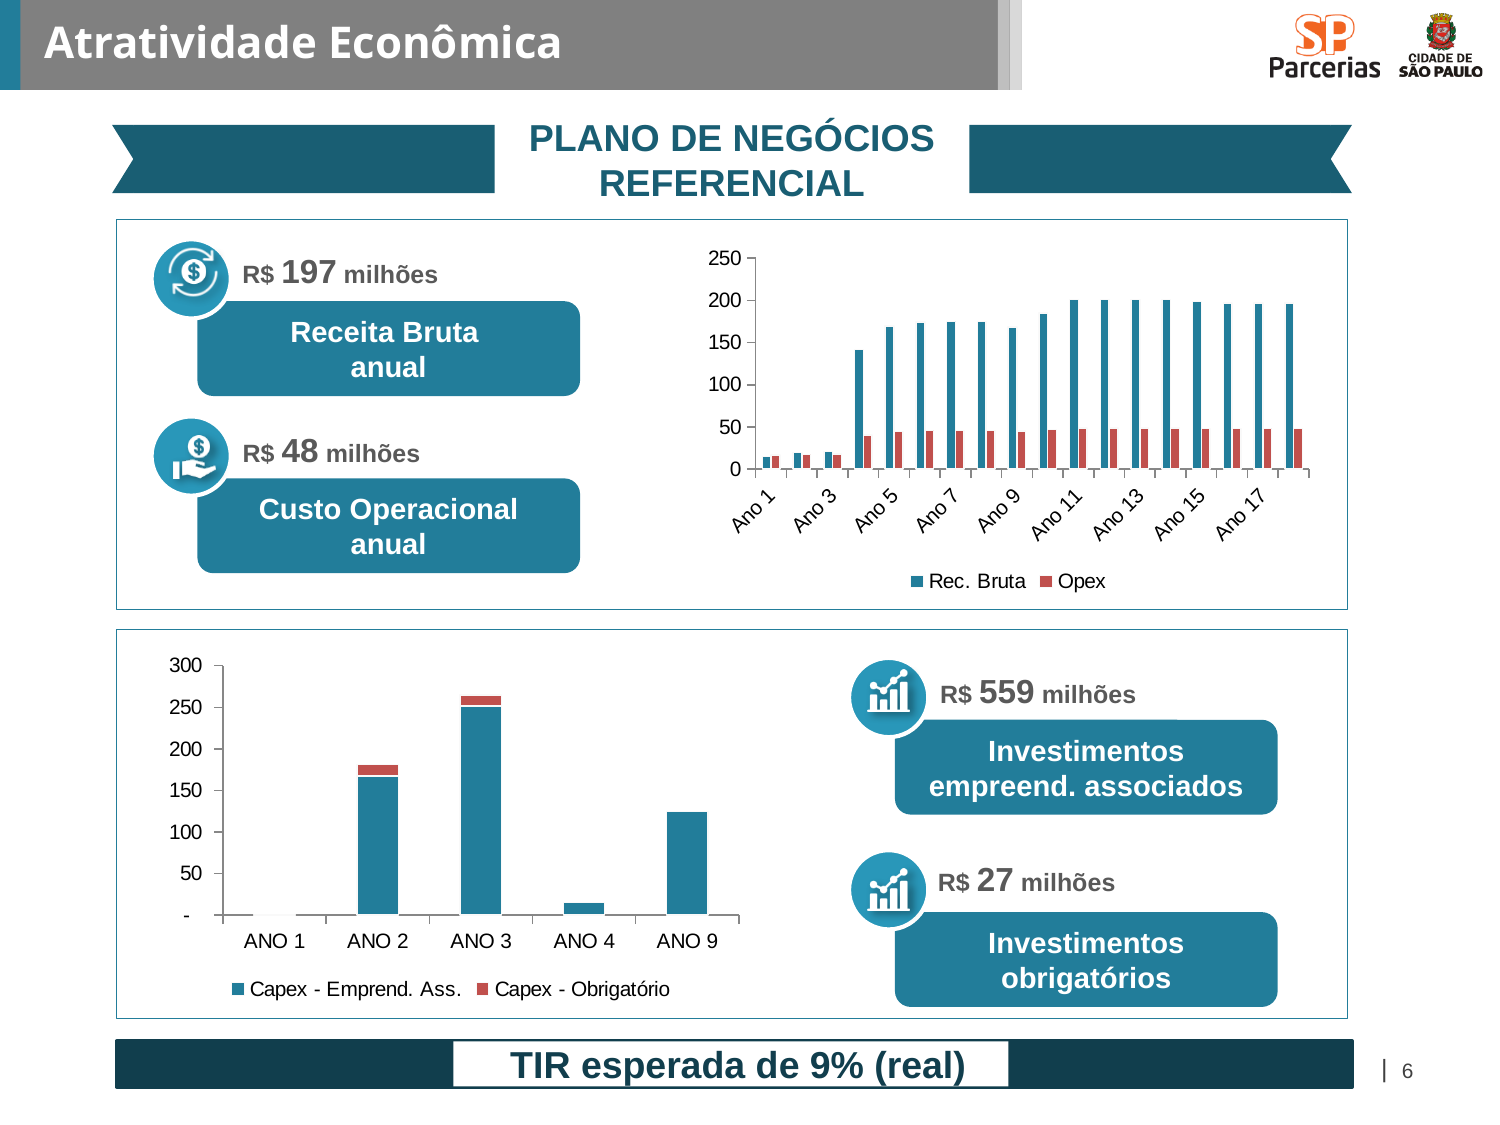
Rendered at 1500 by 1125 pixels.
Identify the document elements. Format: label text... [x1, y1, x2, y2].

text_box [151, 416, 581, 574]
picture [1399, 13, 1483, 77]
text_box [848, 657, 1278, 815]
chart [695, 238, 1322, 600]
text_box [115, 1039, 1354, 1089]
text_box TIR esperada de 9% (real) [453, 1041, 1009, 1087]
text_box [115, 627, 1349, 1021]
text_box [111, 113, 1353, 205]
chart [150, 646, 751, 1008]
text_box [151, 238, 581, 397]
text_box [848, 849, 1278, 1008]
title Atratividade Econômica [29, 7, 987, 78]
picture [1268, 13, 1380, 79]
text_box [115, 218, 1349, 612]
